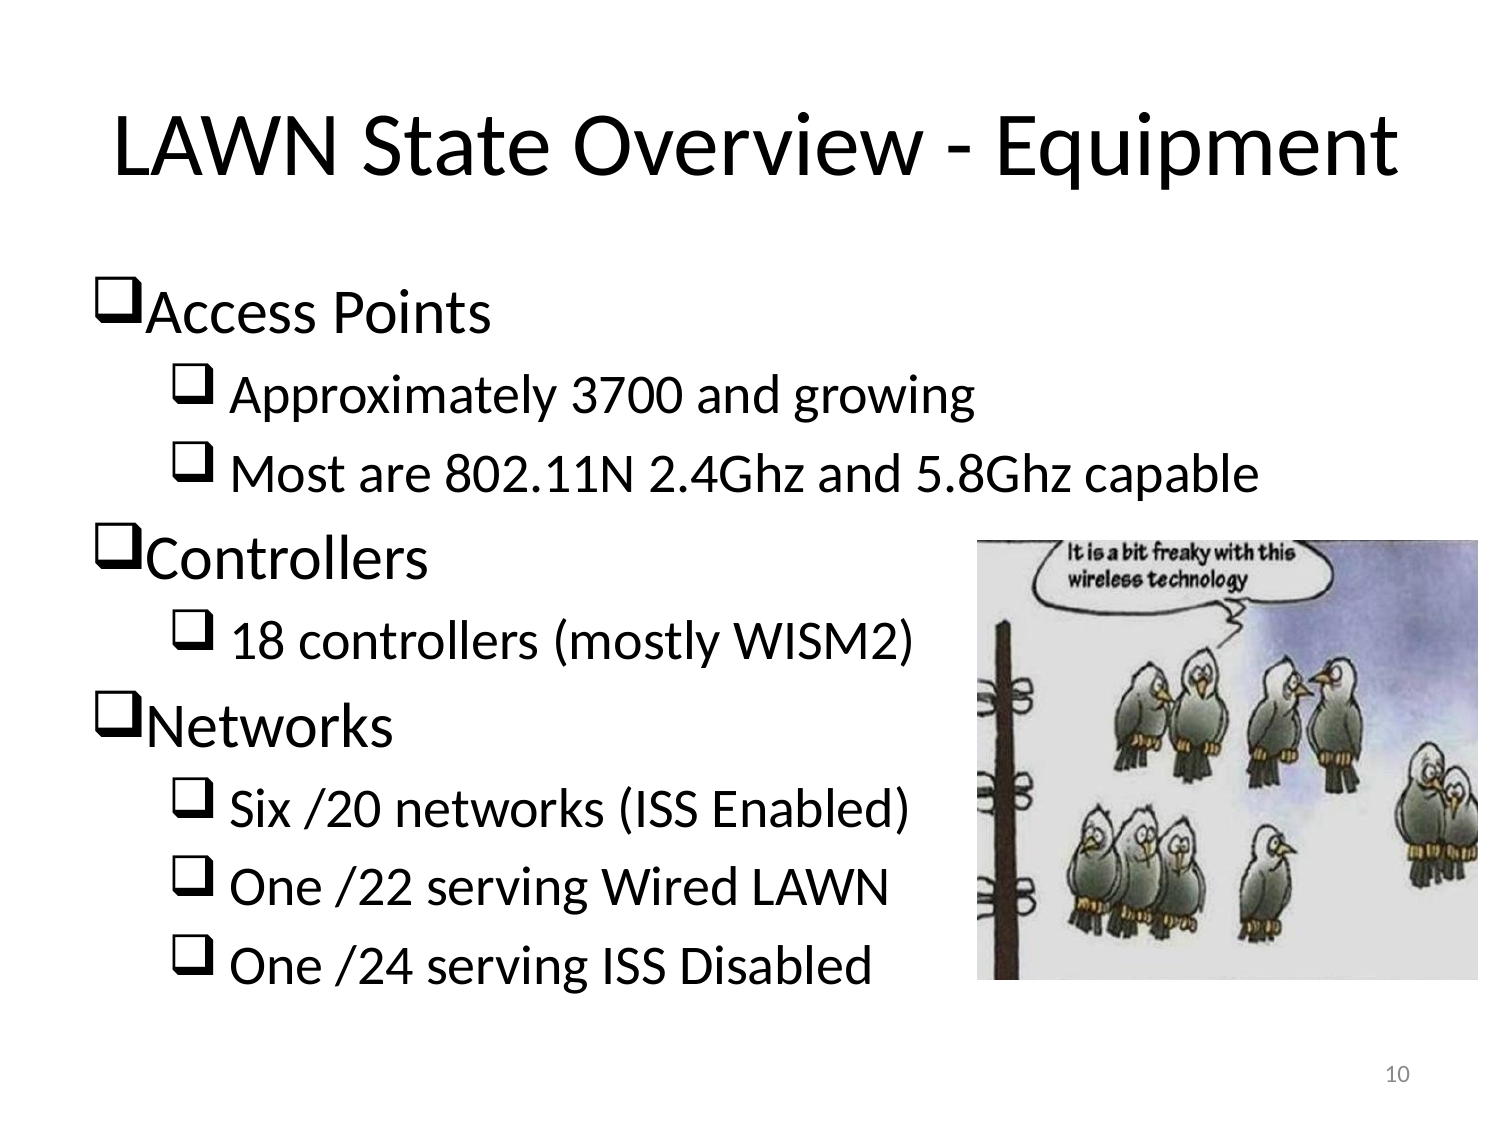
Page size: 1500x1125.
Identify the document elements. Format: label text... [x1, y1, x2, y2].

picture [977, 539, 1478, 980]
title LAWN State Overview - Equipment [75, 45, 1425, 233]
list Access Points Approximately 3700 and growing Most are 802.11N 2.4Ghz and 5.8Ghz capable Controllers 18 controllers (mostly WISM2) Networks Six /20 networks (ISS Enabled) One /22 serving Wired LAWN One /24 serving ISS Disabled [75, 262, 1425, 1005]
slide_number 10 [1074, 1042, 1425, 1103]
